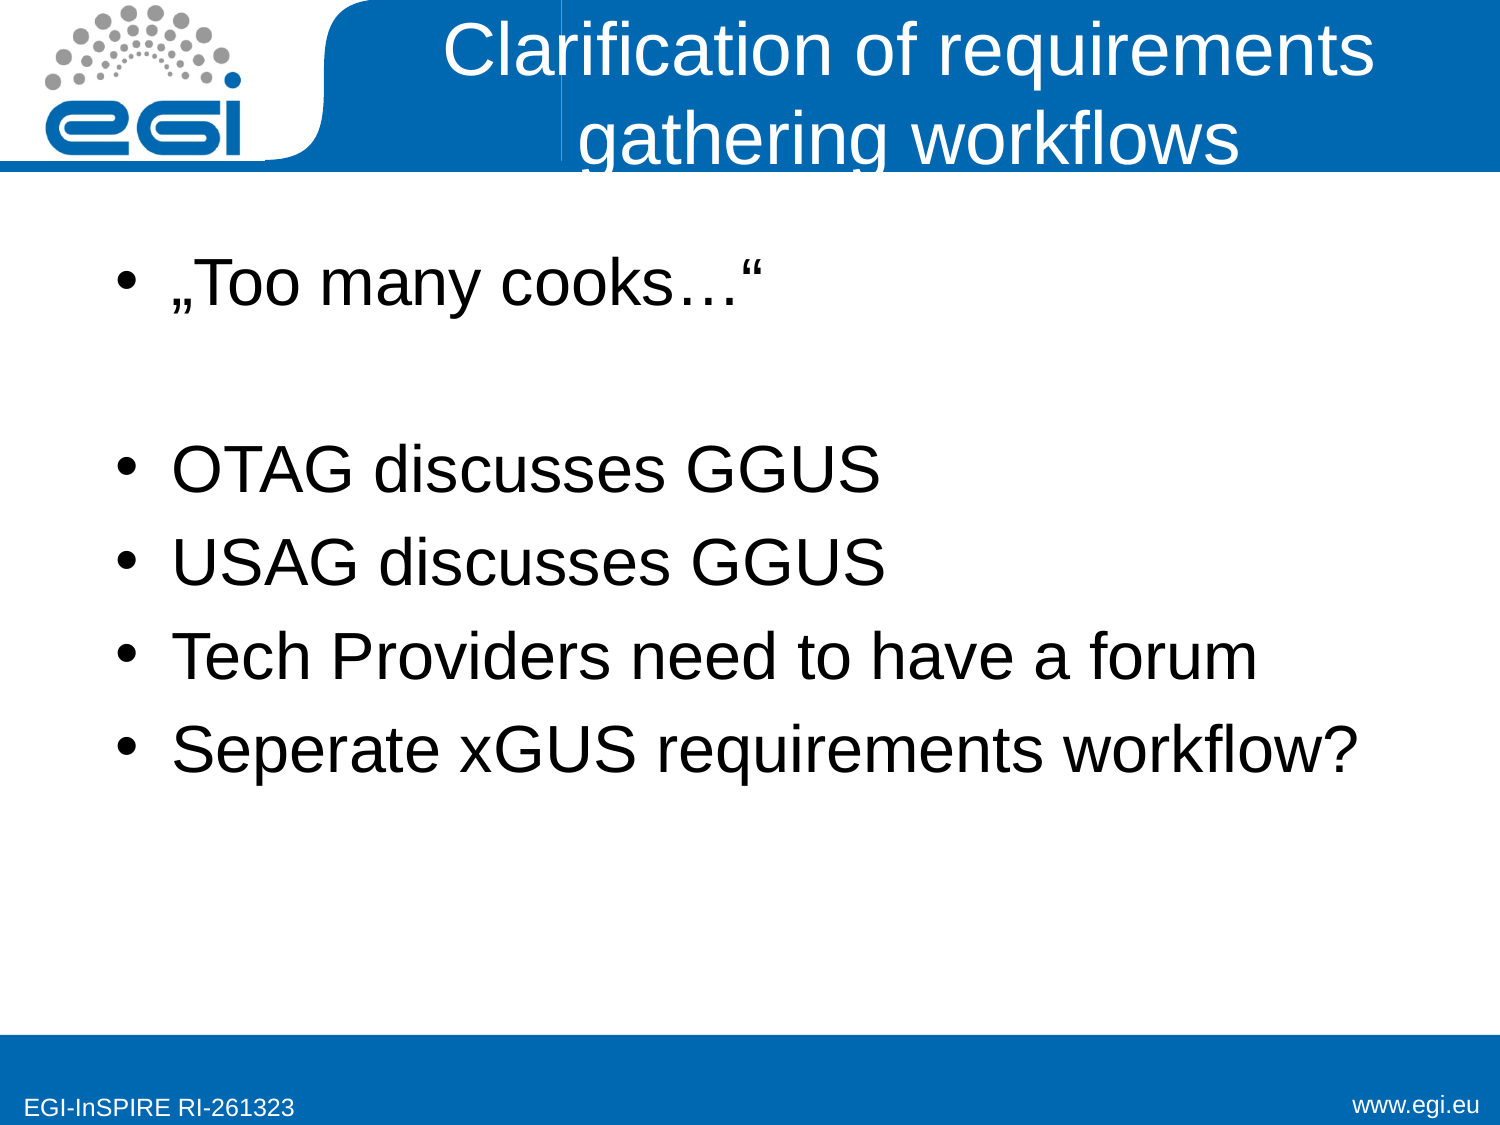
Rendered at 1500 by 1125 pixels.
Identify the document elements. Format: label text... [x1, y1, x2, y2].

list „Too many cooks…“ OTAG discusses GGUS USAG discusses GGUS Tech Providers need to have a forum Seperate xGUS requirements workflow? [100, 231, 1426, 975]
picture [0, 0, 265, 161]
title Clarification of requirements gathering workflows [348, 18, 1471, 162]
